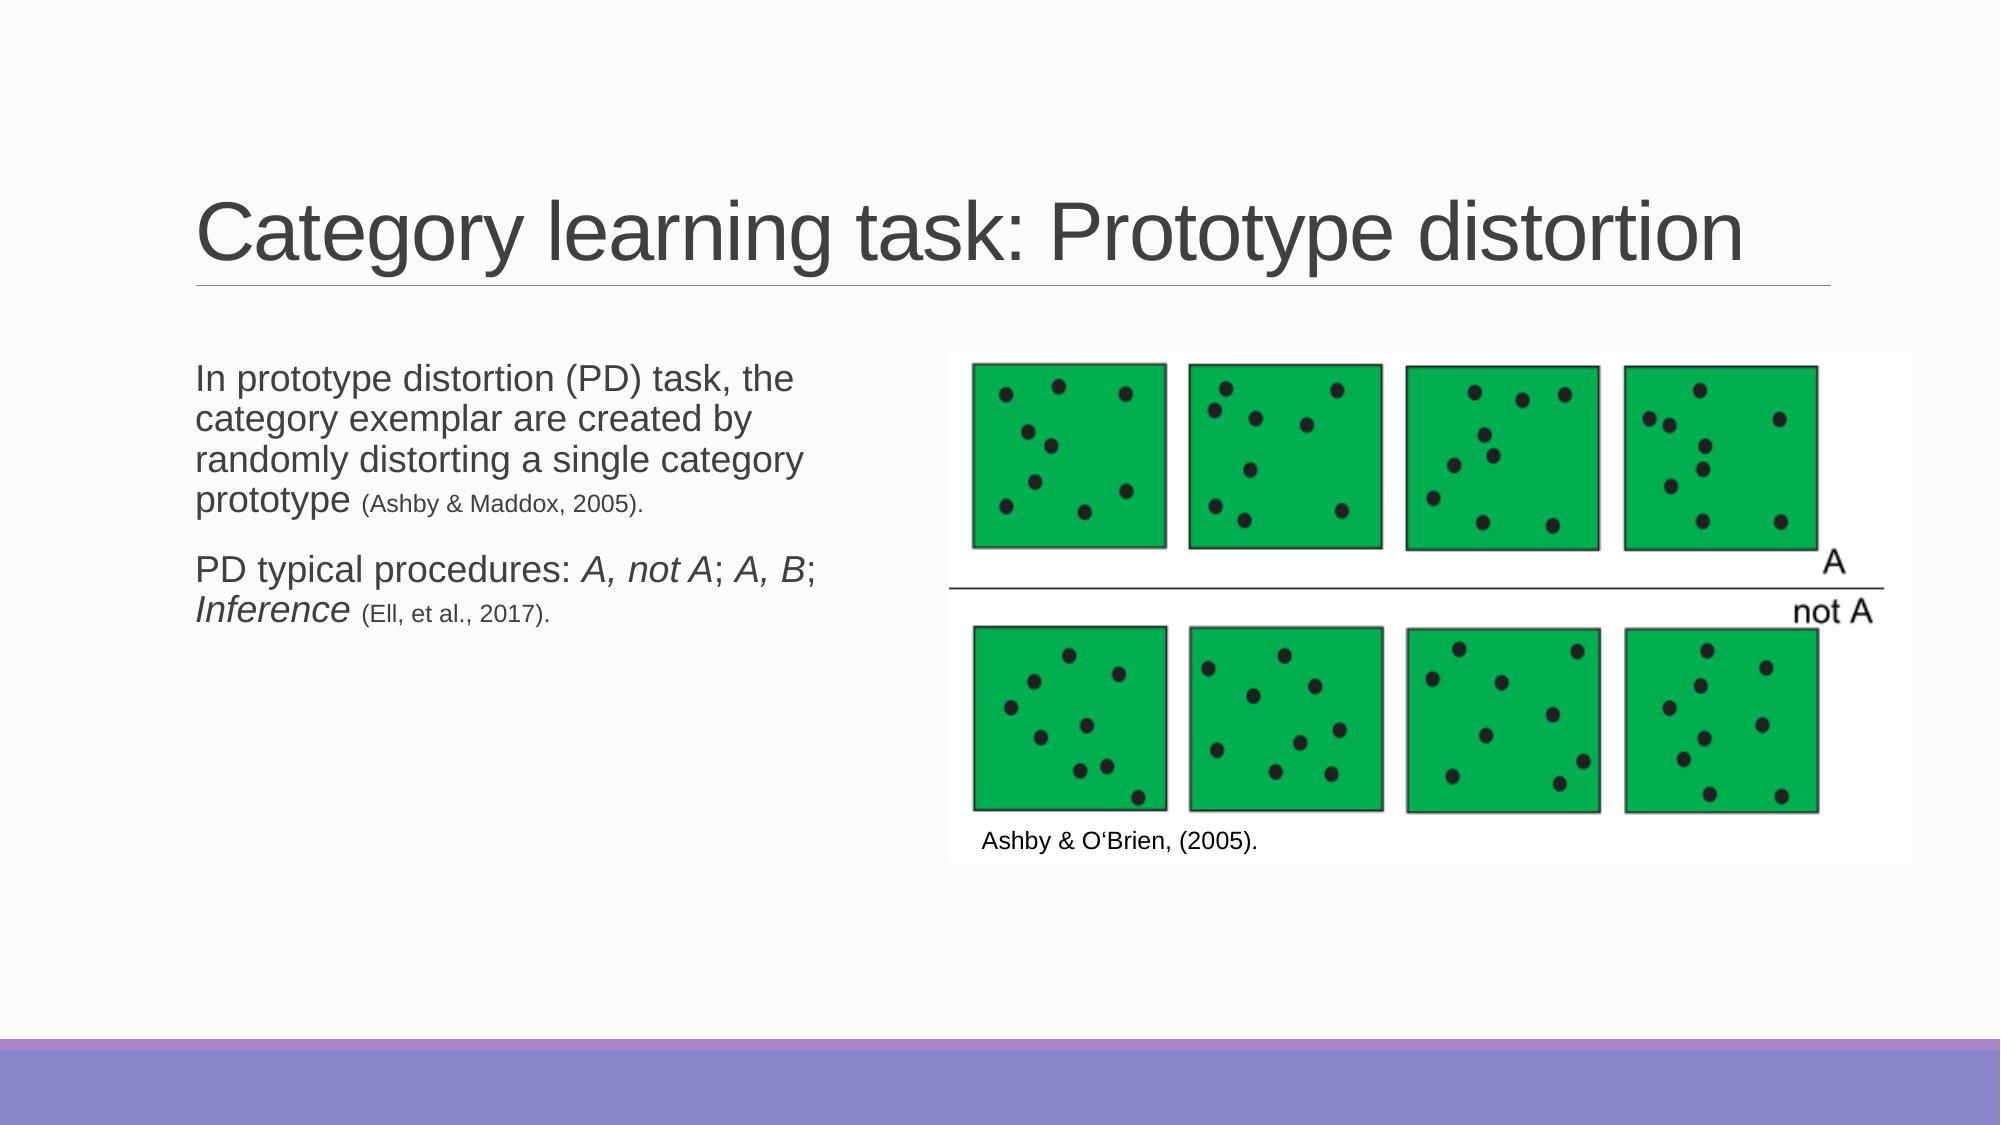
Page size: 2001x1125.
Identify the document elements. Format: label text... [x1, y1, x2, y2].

list In prototype distortion (PD) task, the category exemplar are created by randomly distorting a single category prototype (Ashby & Maddox, 2005). PD typical procedures: A, not A; A, B; Inference (Ell, et al., 2017). [180, 351, 829, 693]
title Category learning task: Prototype distortion [180, 47, 1830, 285]
picture [949, 351, 1911, 863]
